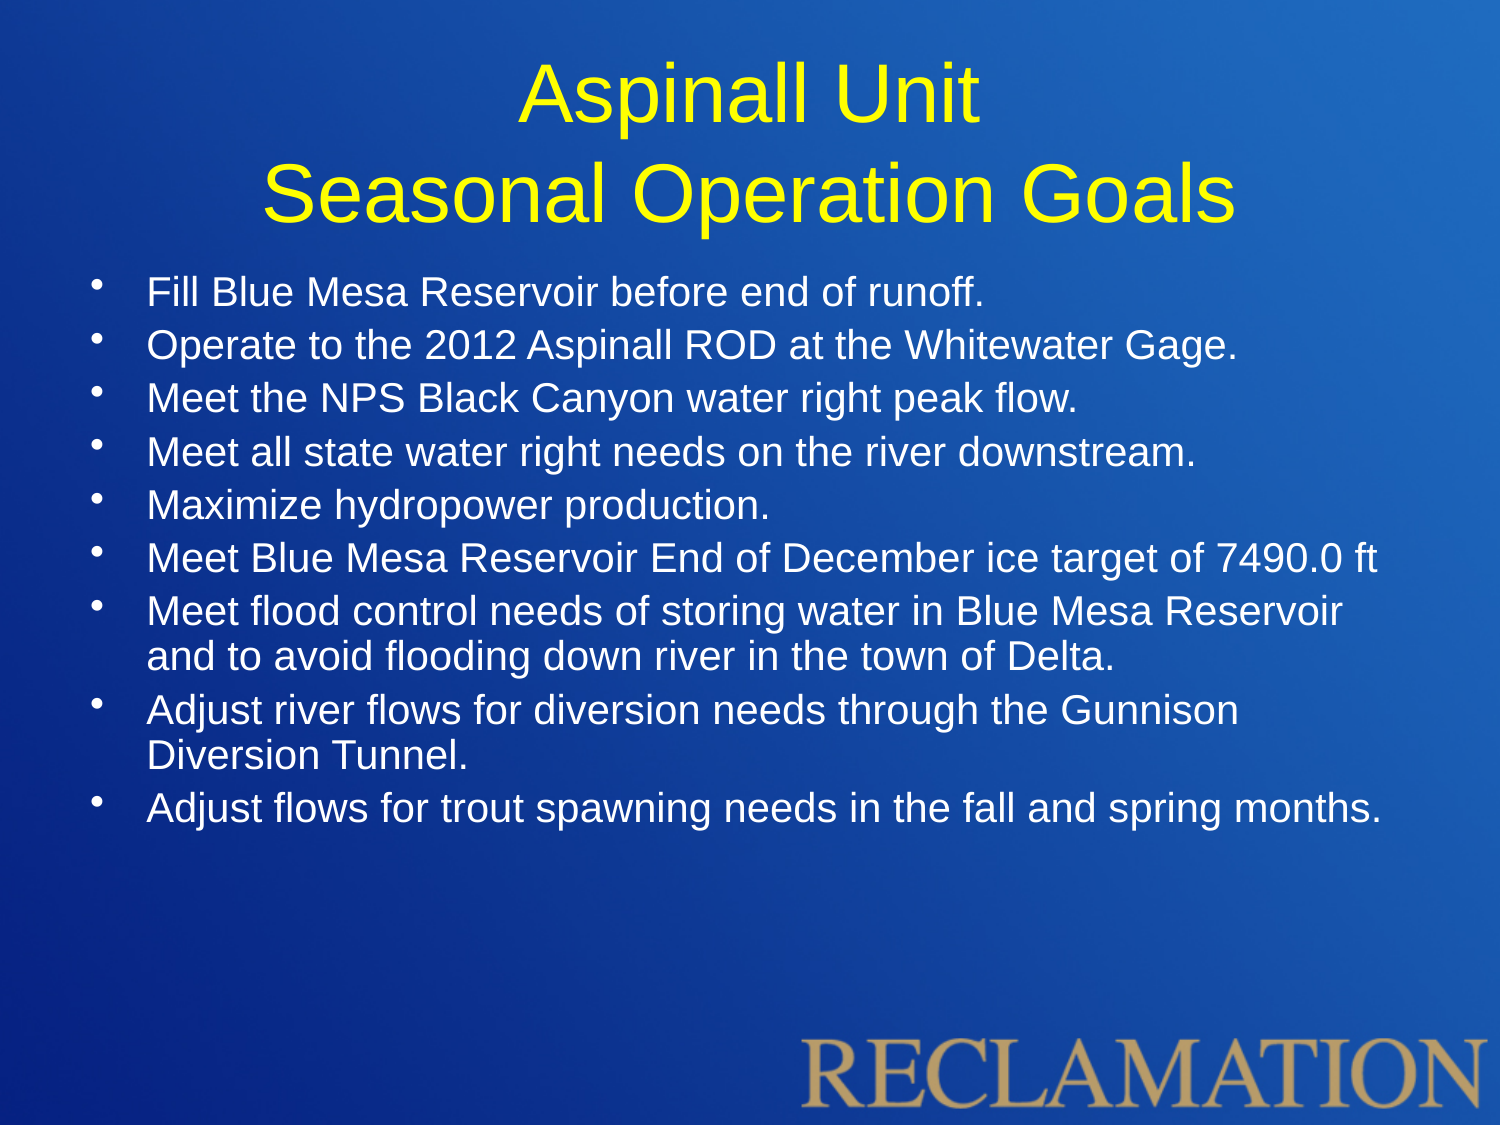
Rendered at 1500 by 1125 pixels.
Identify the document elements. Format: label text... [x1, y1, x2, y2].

title Aspinall Unit Seasonal Operation Goals [74, 44, 1426, 233]
list Fill Blue Mesa Reservoir before end of runoff. Operate to the 2012 Aspinall ROD at the Whitewater Gage. Meet the NPS Black Canyon water right peak flow. Meet all state water right needs on the river downstream. Maximize hydropower production. Meet Blue Mesa Reservoir End of December ice target of 7490.0 ft Meet flood control needs of storing water in Blue Mesa Reservoir and to avoid flooding down river in the town of Delta. Adjust river flows for diversion needs through the Gunnison Diversion Tunnel. Adjust flows for trout spawning needs in the fall and spring months. [74, 262, 1426, 1006]
picture [0, 0, 1500, 1125]
